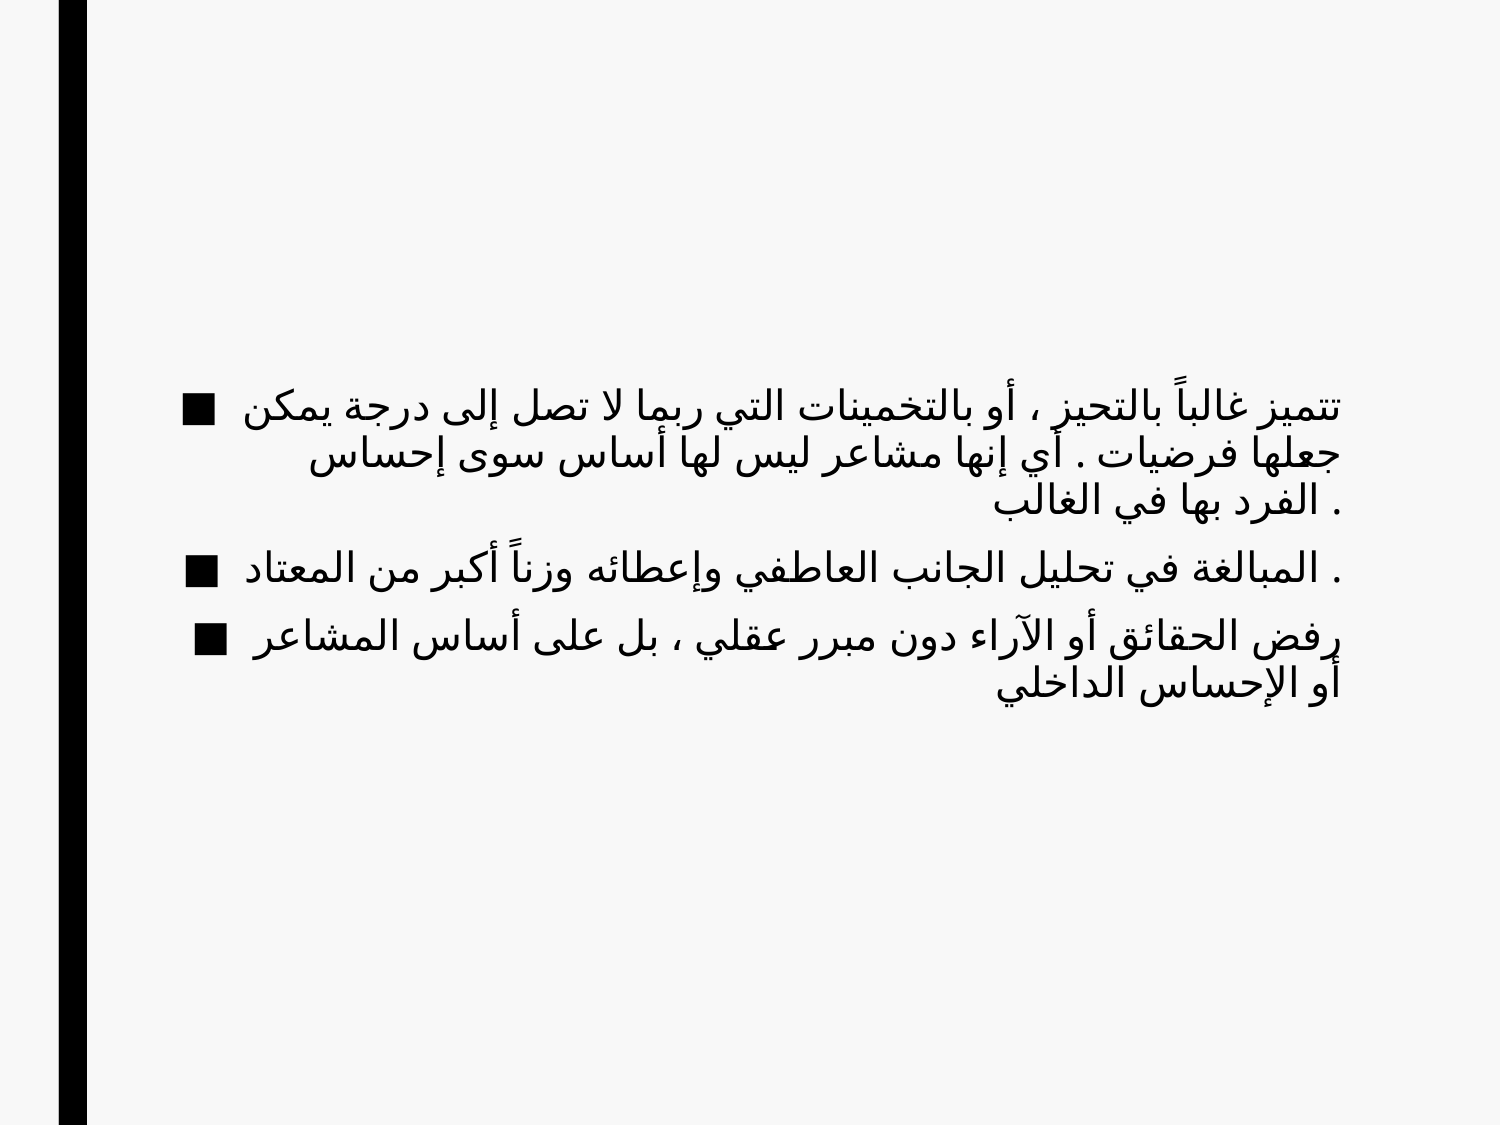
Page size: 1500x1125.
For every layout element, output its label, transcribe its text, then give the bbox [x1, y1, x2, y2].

list تتميز غالباً بالتحيز ، أو بالتخمينات التي ربما لا تصل إلى درجة يمكن جعلها فرضيات . أي إنها مشاعر ليس لها أساس سوى إحساس الفرد بها في الغالب . المبالغة في تحليل الجانب العاطفي وإعطائه وزناً أكبر من المعتاد . رفض الحقائق أو الآراء دون مبرر عقلي ، بل على أساس المشاعر أو الإحساس الداخلي [168, 374, 1351, 963]
